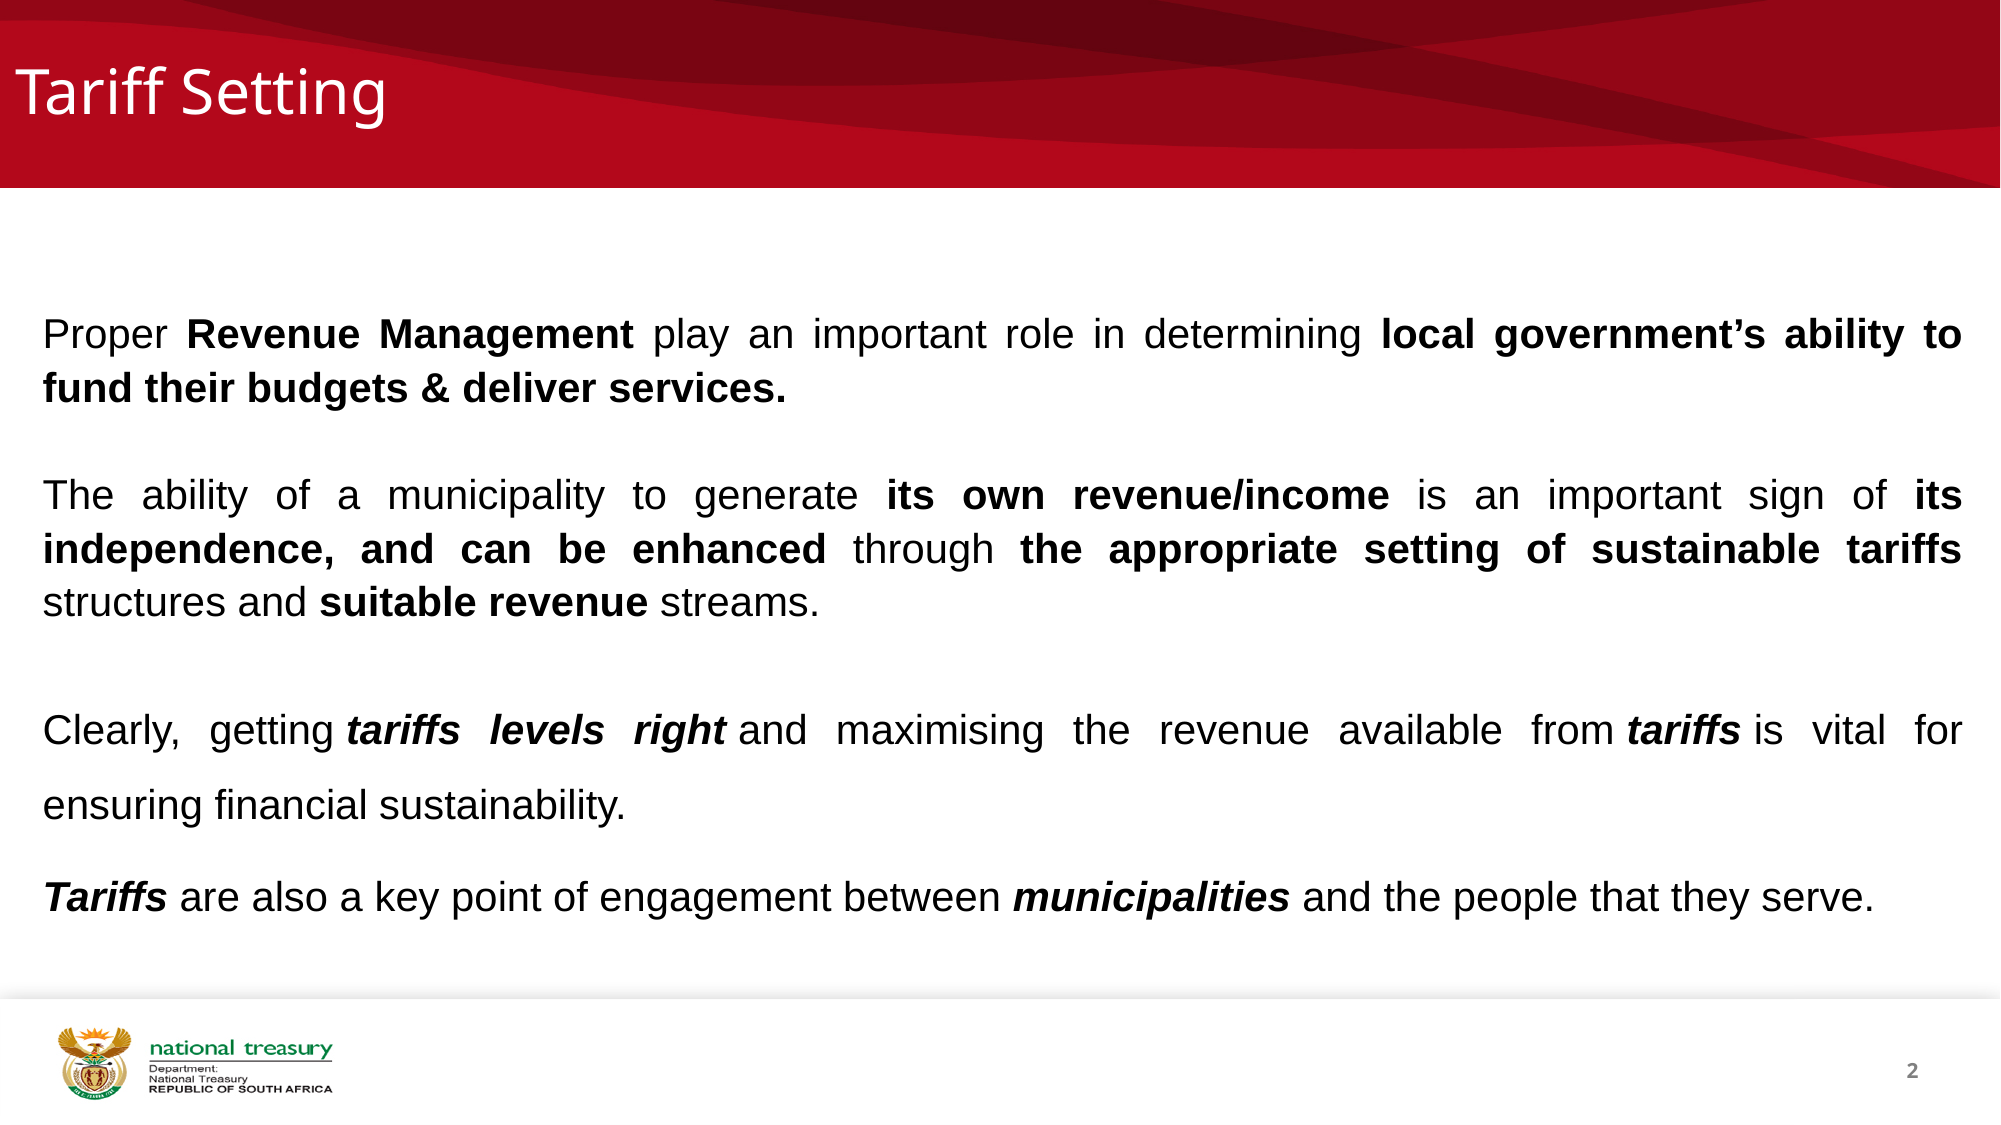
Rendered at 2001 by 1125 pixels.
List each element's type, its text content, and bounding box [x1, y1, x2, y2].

text_box Proper Revenue Management play an important role in determining local government’s ability to fund their budgets & deliver services. The ability of a municipality to generate its own revenue/income is an important sign of its independence, and can be enhanced through the appropriate setting of sustainable tariffs structures and suitable revenue streams. Clearly, getting tariffs levels right and maximising the revenue available from tariffs is vital for ensuring financial sustainability. Tariffs are also a key point of engagement between municipalities and the people that they serve. [27, 296, 1978, 928]
title Tariff Setting [0, 3, 2000, 176]
picture [0, 977, 2000, 1125]
slide_number 2 [1516, 1049, 1934, 1125]
picture [0, 0, 2001, 188]
